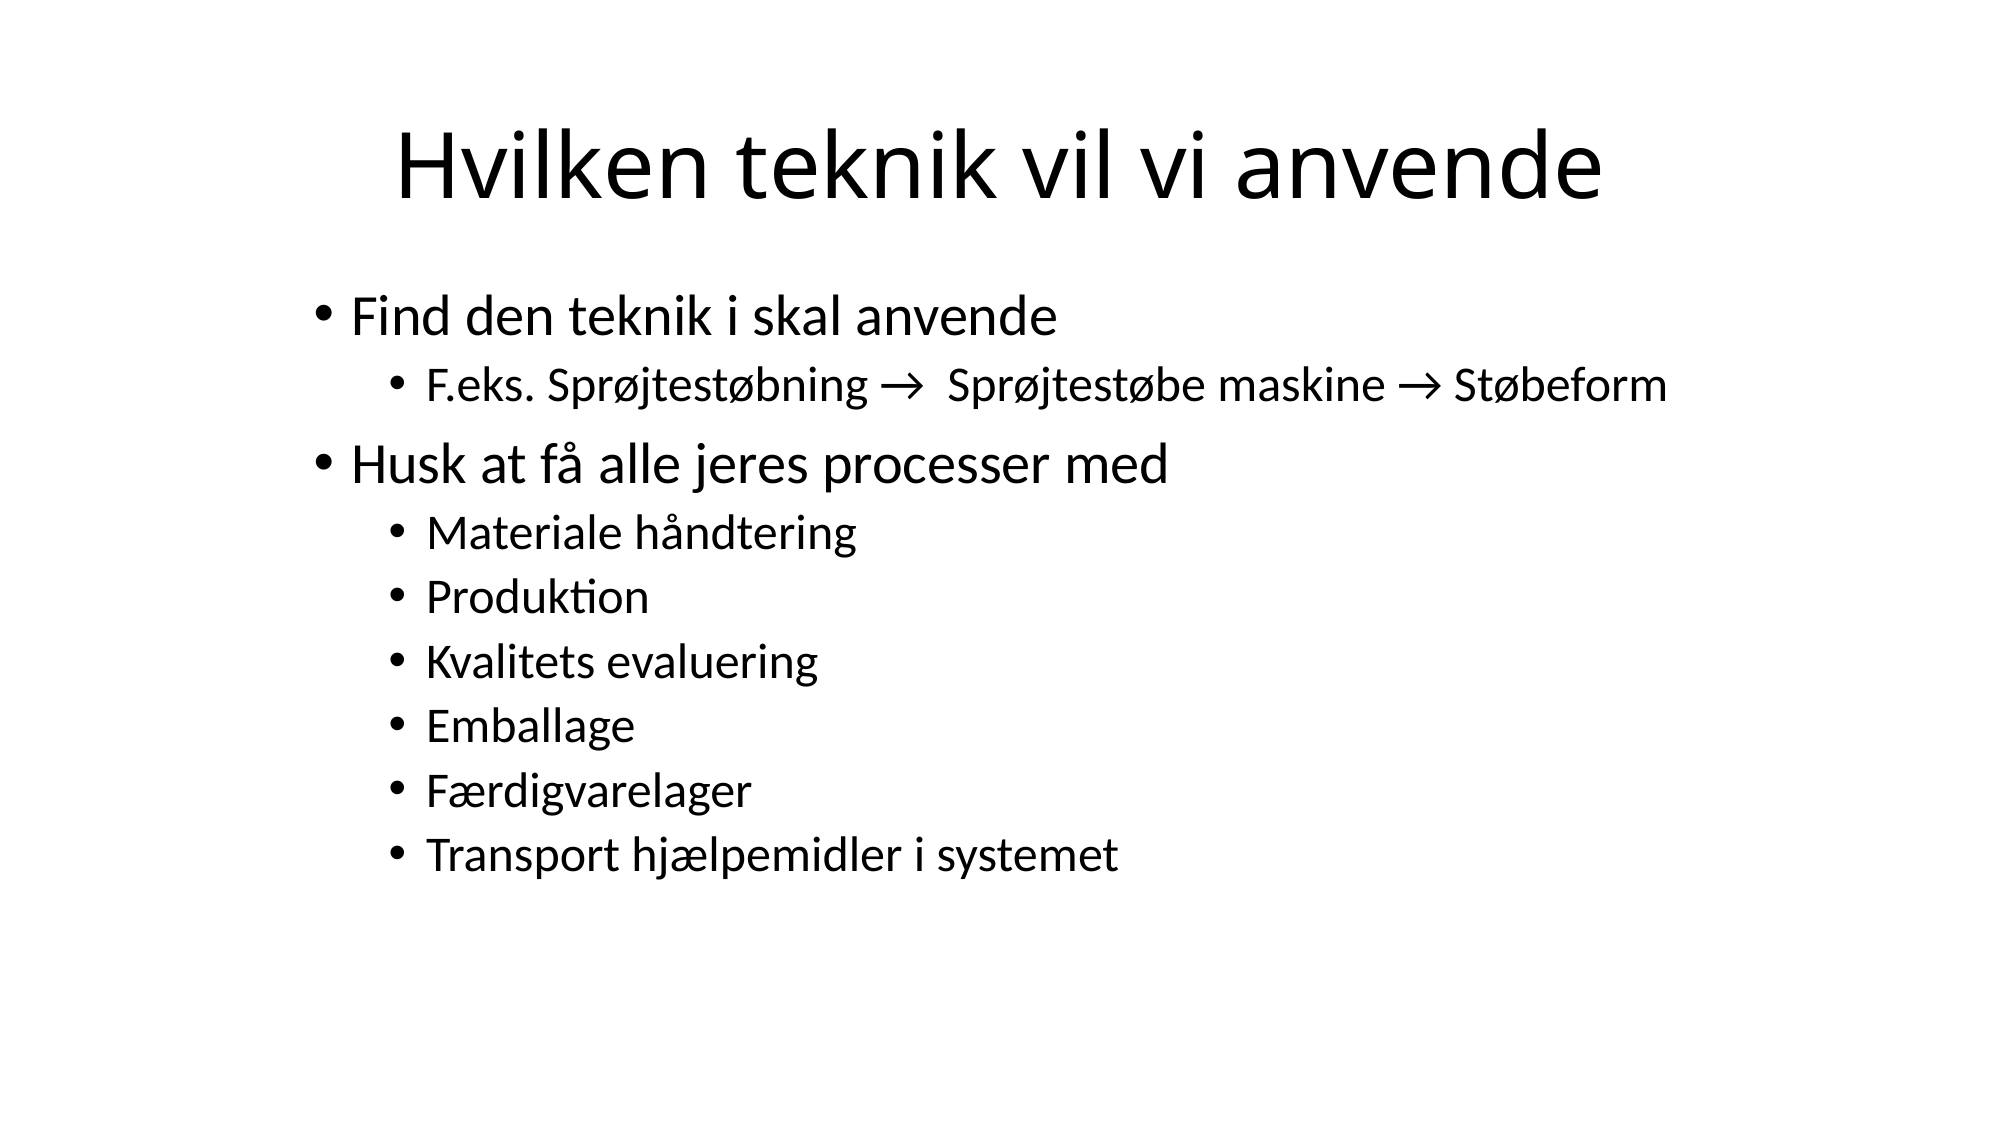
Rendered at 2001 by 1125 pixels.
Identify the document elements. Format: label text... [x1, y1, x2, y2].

list Find den teknik i skal anvende F.eks. Sprøjtestøbning → Sprøjtestøbe maskine → Støbeform Husk at få alle jeres processer med Materiale håndtering Produktion Kvalitets evaluering Emballage Færdigvarelager Transport hjælpemidler i systemet [298, 277, 1702, 992]
title Hvilken teknik vil vi anvende [137, 59, 1863, 278]
